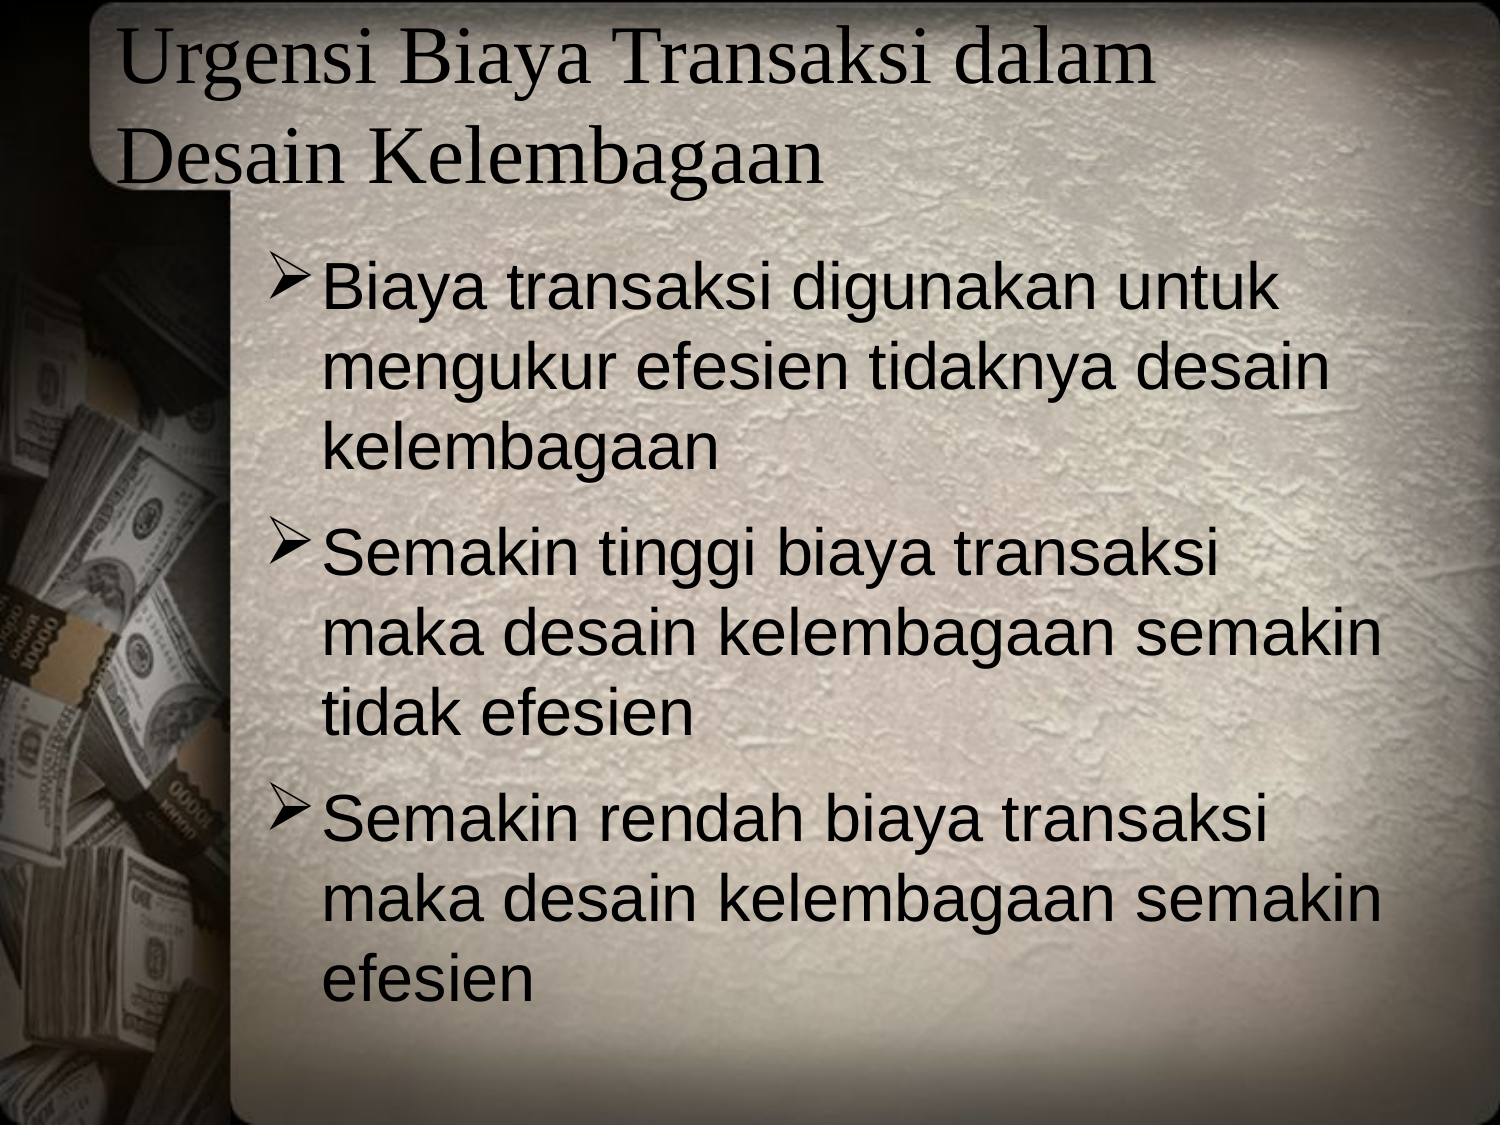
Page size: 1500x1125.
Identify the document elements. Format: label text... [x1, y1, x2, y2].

title Urgensi Biaya Transaksi dalam Desain Kelembagaan [100, 24, 1412, 176]
list Biaya transaksi digunakan untuk mengukur efesien tidaknya desain kelembagaan Semakin tinggi biaya transaksi maka desain kelembagaan semakin tidak efesien Semakin rendah biaya transaksi maka desain kelembagaan semakin efesien [249, 235, 1401, 1024]
picture [0, 0, 1500, 1125]
